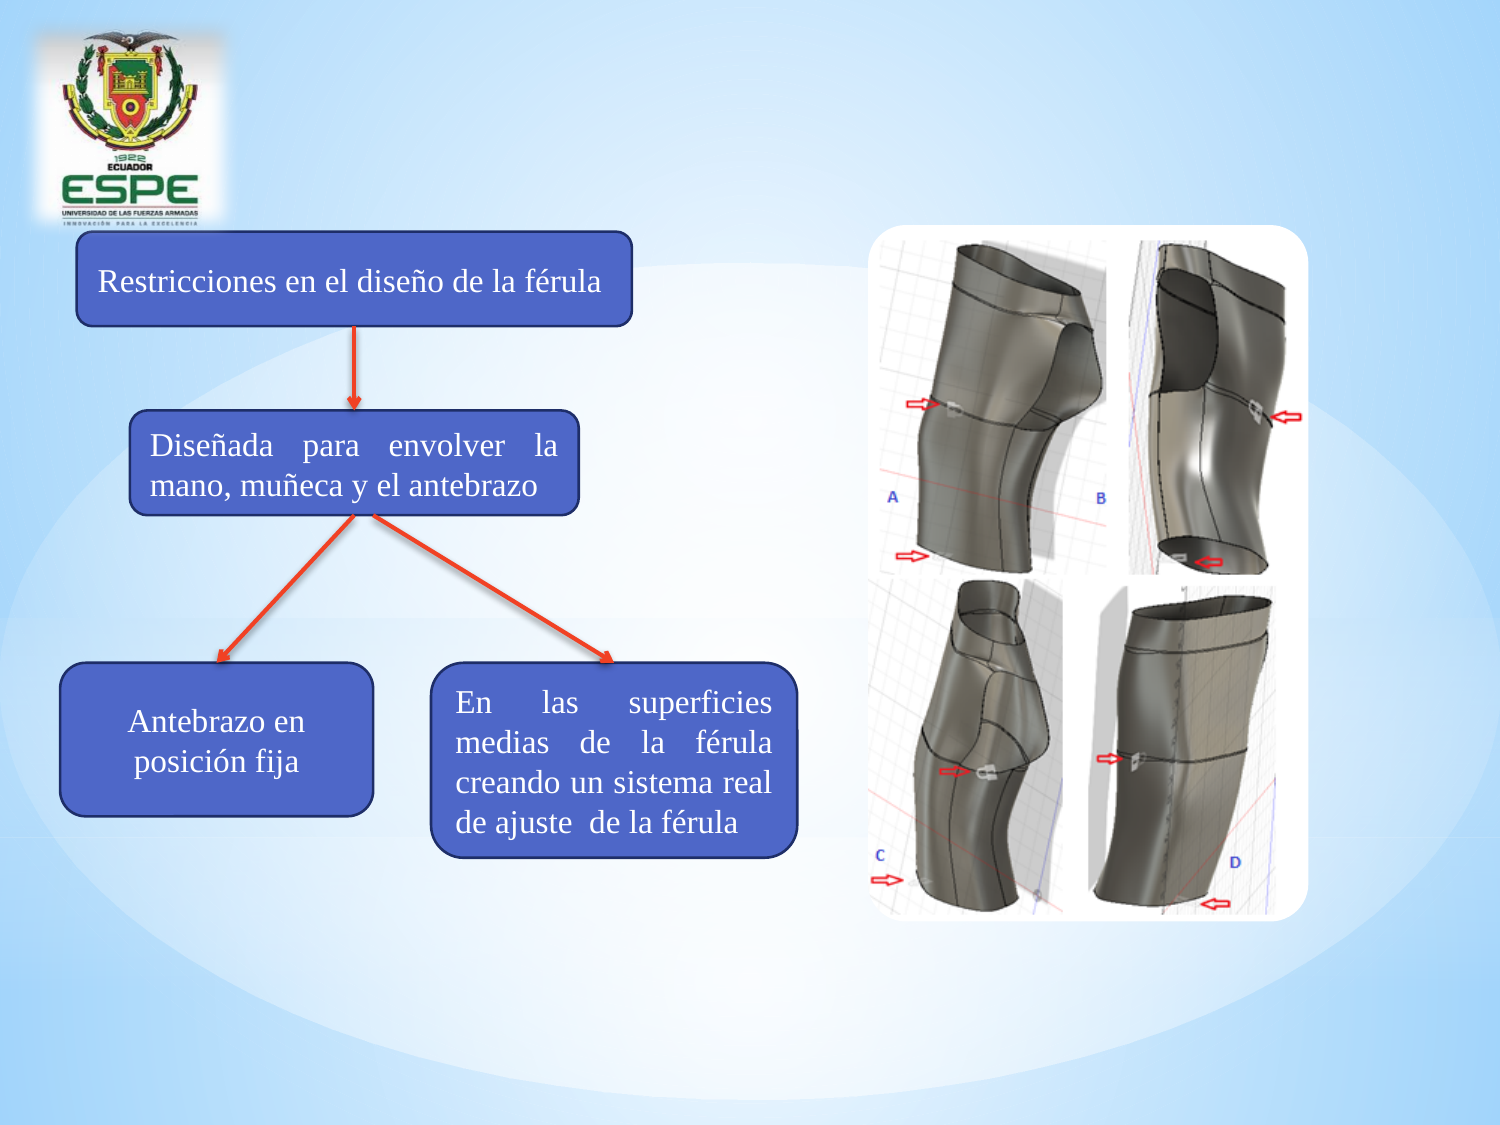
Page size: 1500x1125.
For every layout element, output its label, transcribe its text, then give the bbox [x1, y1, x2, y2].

text_box Restricciones en el diseño de la férula [75, 230, 634, 328]
text_box En las superficies medias de la férula creando un sistema real de ajuste de la férula [429, 661, 799, 860]
picture [867, 224, 1309, 922]
picture [17, 14, 243, 240]
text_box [372, 514, 615, 664]
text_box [216, 514, 355, 664]
text_box Diseñada para envolver la mano, muñeca y el antebrazo [128, 409, 581, 517]
text_box Antebrazo en posición fija [58, 661, 375, 818]
